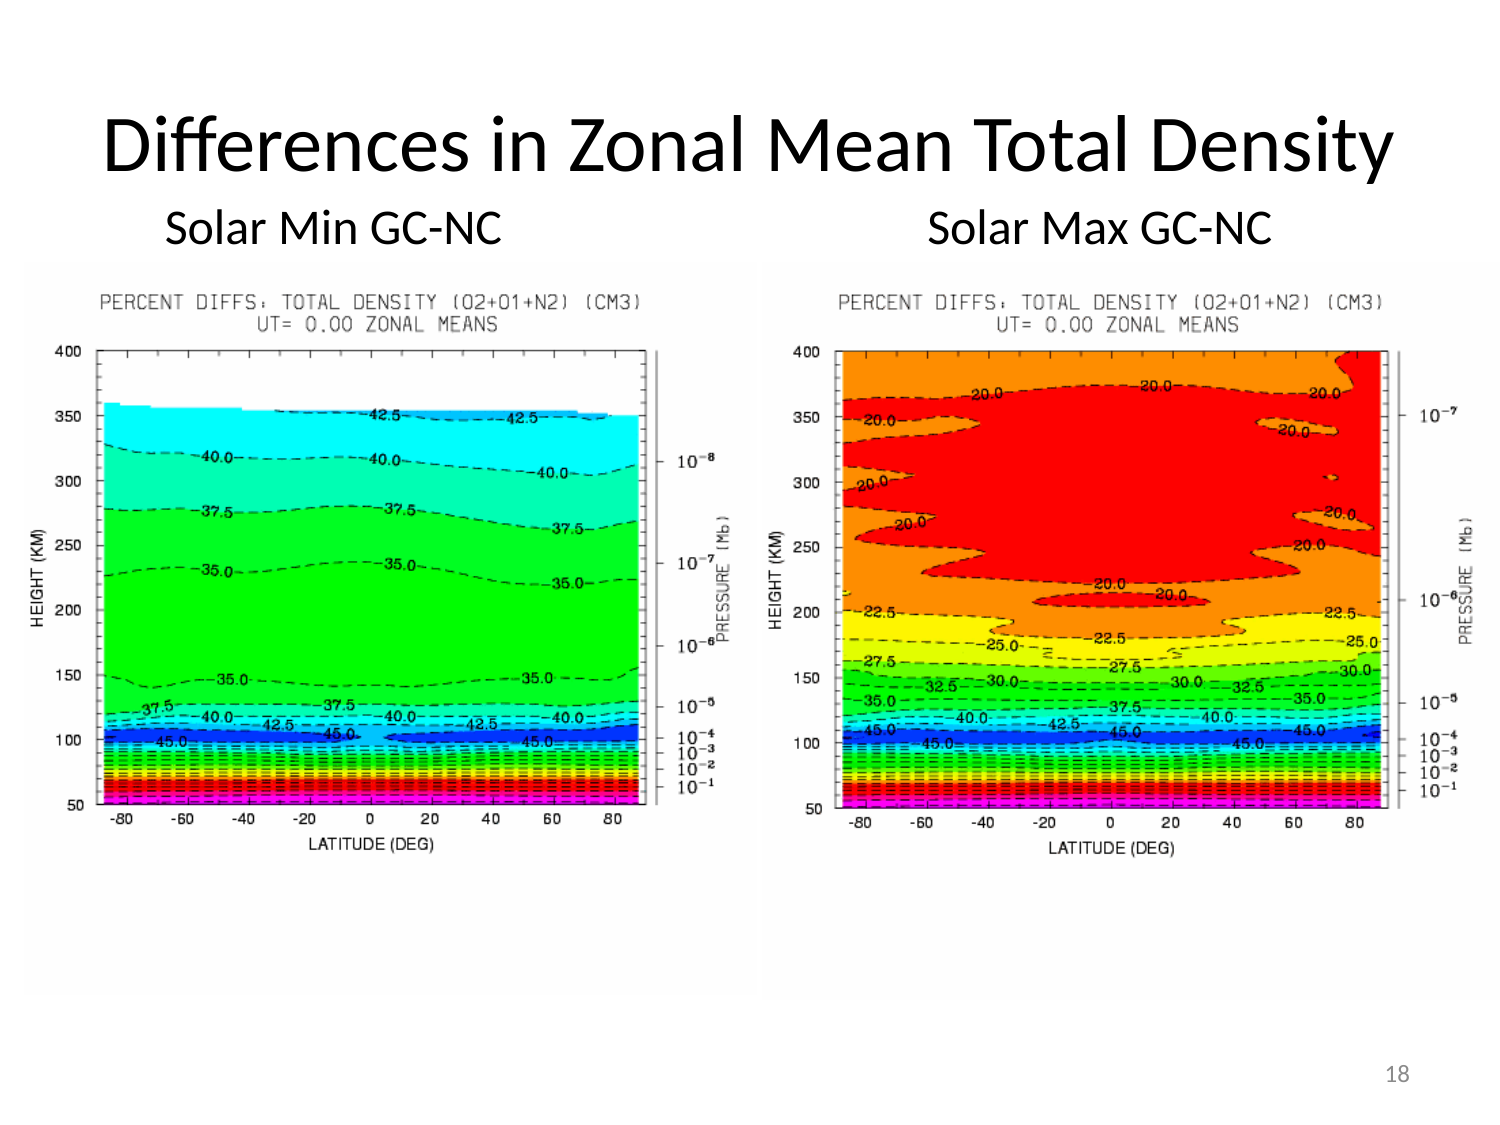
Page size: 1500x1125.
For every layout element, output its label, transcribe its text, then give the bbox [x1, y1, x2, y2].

picture [24, 262, 757, 995]
title Differences in Zonal Mean Total Density [75, 45, 1425, 233]
text_box Solar Max GC-NC [912, 233, 1325, 260]
picture [762, 262, 1500, 1001]
text_box Solar Min GC-NC [150, 233, 575, 260]
slide_number 18 [1074, 1042, 1425, 1103]
